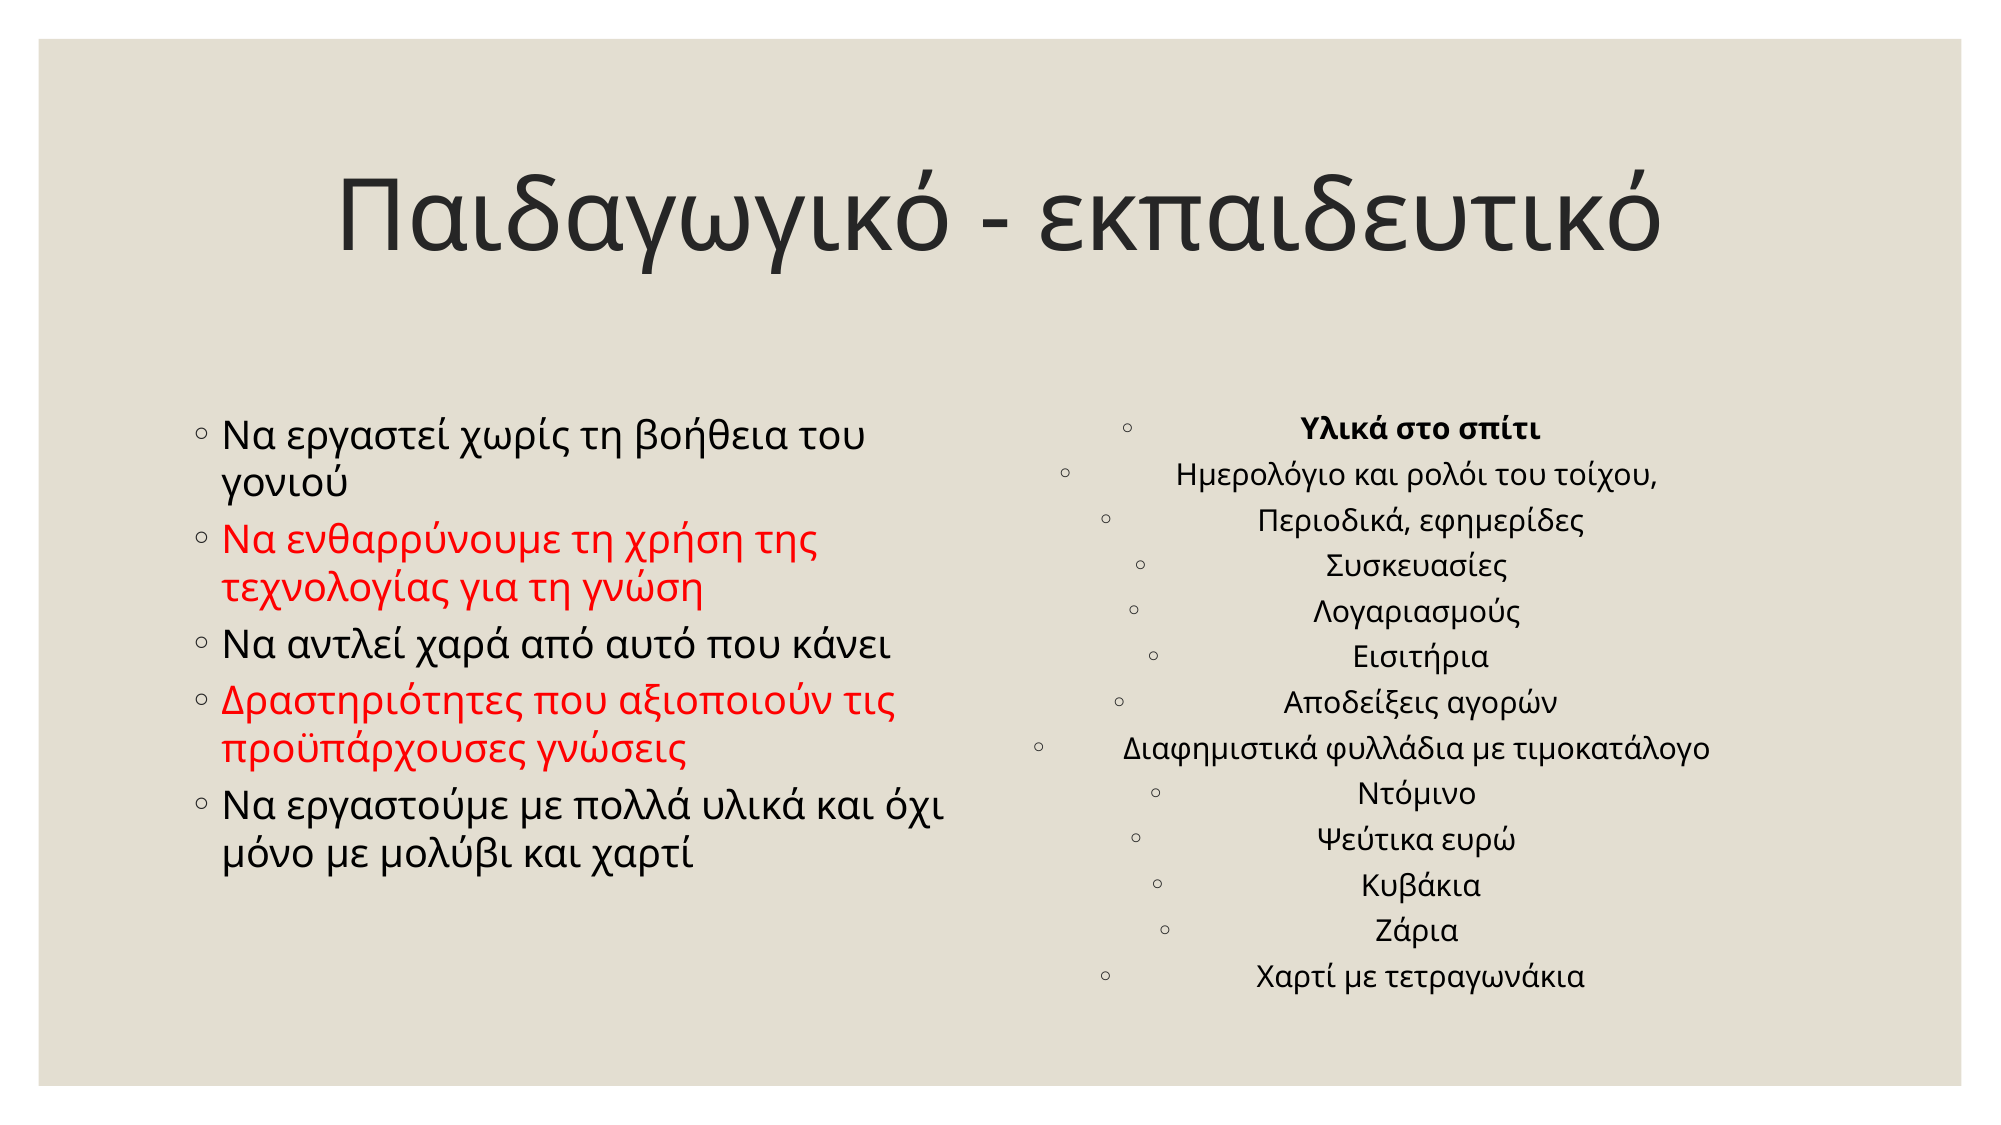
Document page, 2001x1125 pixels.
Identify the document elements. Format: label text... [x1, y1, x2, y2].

title Παιδαγωγικό - εκπαιδευτικό [174, 105, 1825, 274]
list Να εργαστεί χωρίς τη βοήθεια του γονιού Να ενθαρρύνουμε τη χρήση της τεχνολογίας για τη γνώση Να αντλεί χαρά από αυτό που κάνει Δραστηριότητες που αξιοποιούν τις προϋπάρχουσες γνώσεις Να εργαστούμε με πολλά υλικά και όχι μόνο με μολύβι και χαρτί Υλικά στο σπίτι Ημερολόγιο και ρολόι του τοίχου, Περιοδικά, εφημερίδες Συσκευασίες Λογαριασμούς Εισιτήρια Αποδείξεις αγορών Διαφημιστικά φυλλάδια με τιμοκατάλογο Ντόμινο Ψεύτικα ευρώ Κυβάκια Ζάρια Χαρτί με τετραγωνάκια [174, 274, 1825, 1085]
